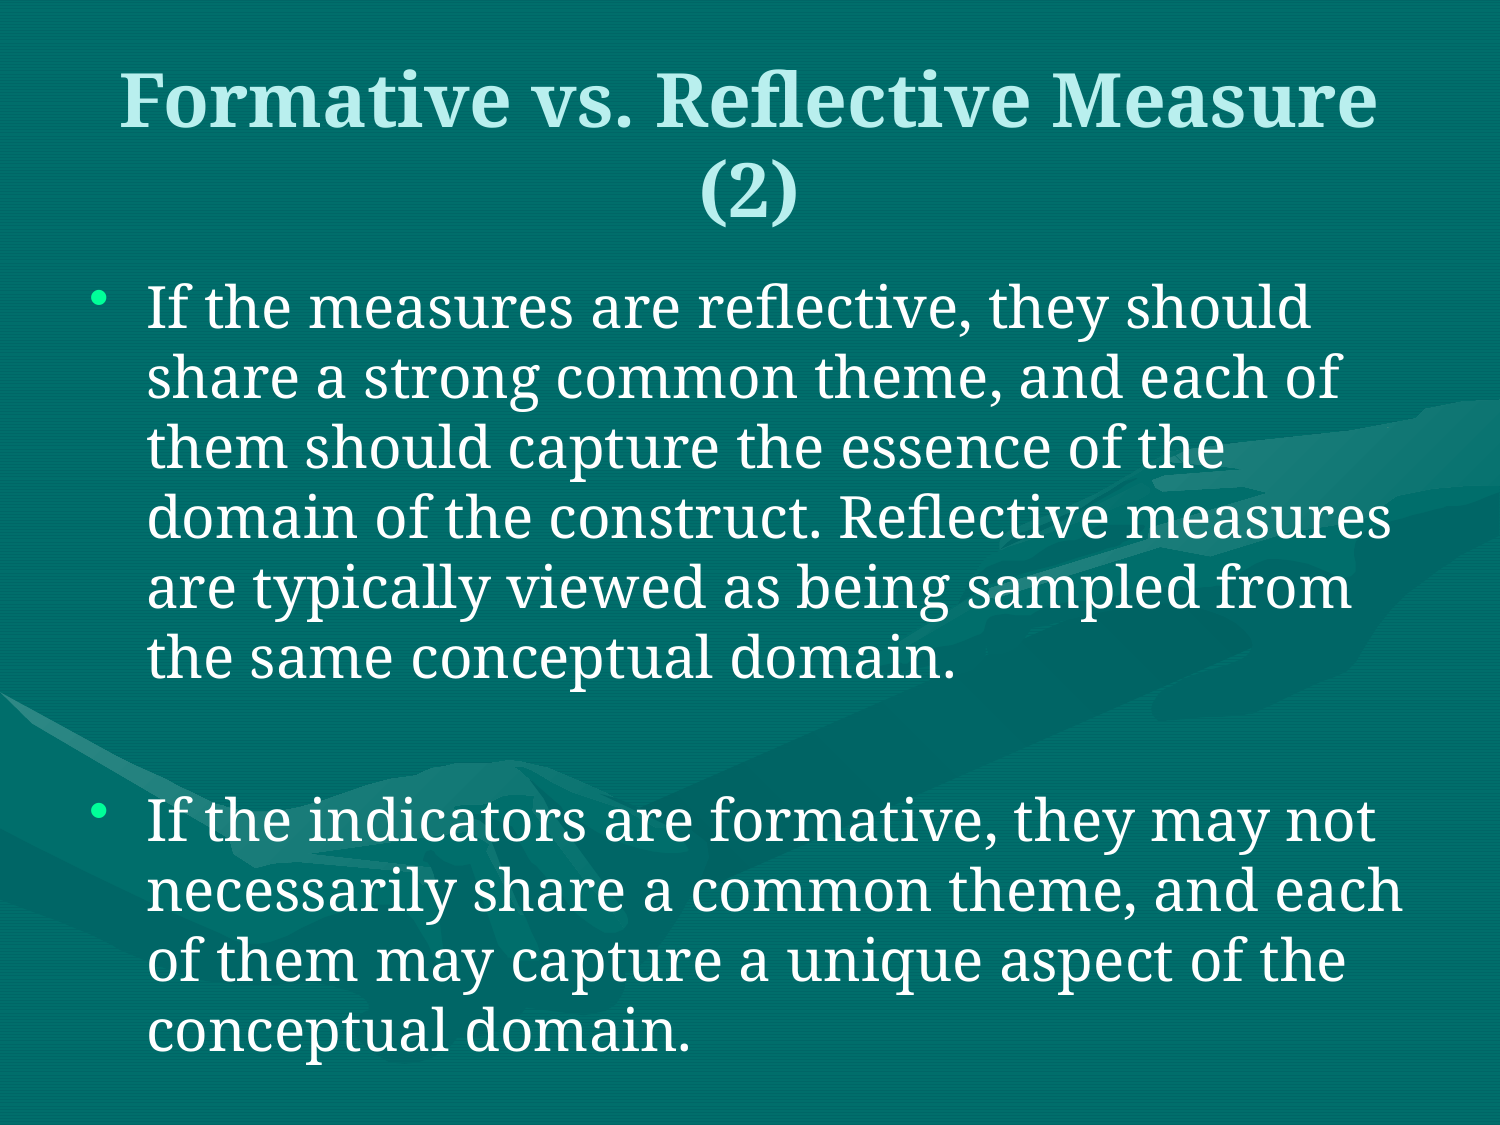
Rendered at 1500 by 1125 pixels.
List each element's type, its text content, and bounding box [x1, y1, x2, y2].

text_box If the measures are reflective, they should share a strong common theme, and each of them should capture the essence of the domain of the construct. Reflective measures are typically viewed as being sampled from the same conceptual domain. If the indicators are formative, they may not necessarily share a common theme, and each of them may capture a unique aspect of the conceptual domain. [74, 262, 1425, 1000]
text_box Formative vs. Reflective Measure (2) [74, 45, 1425, 233]
